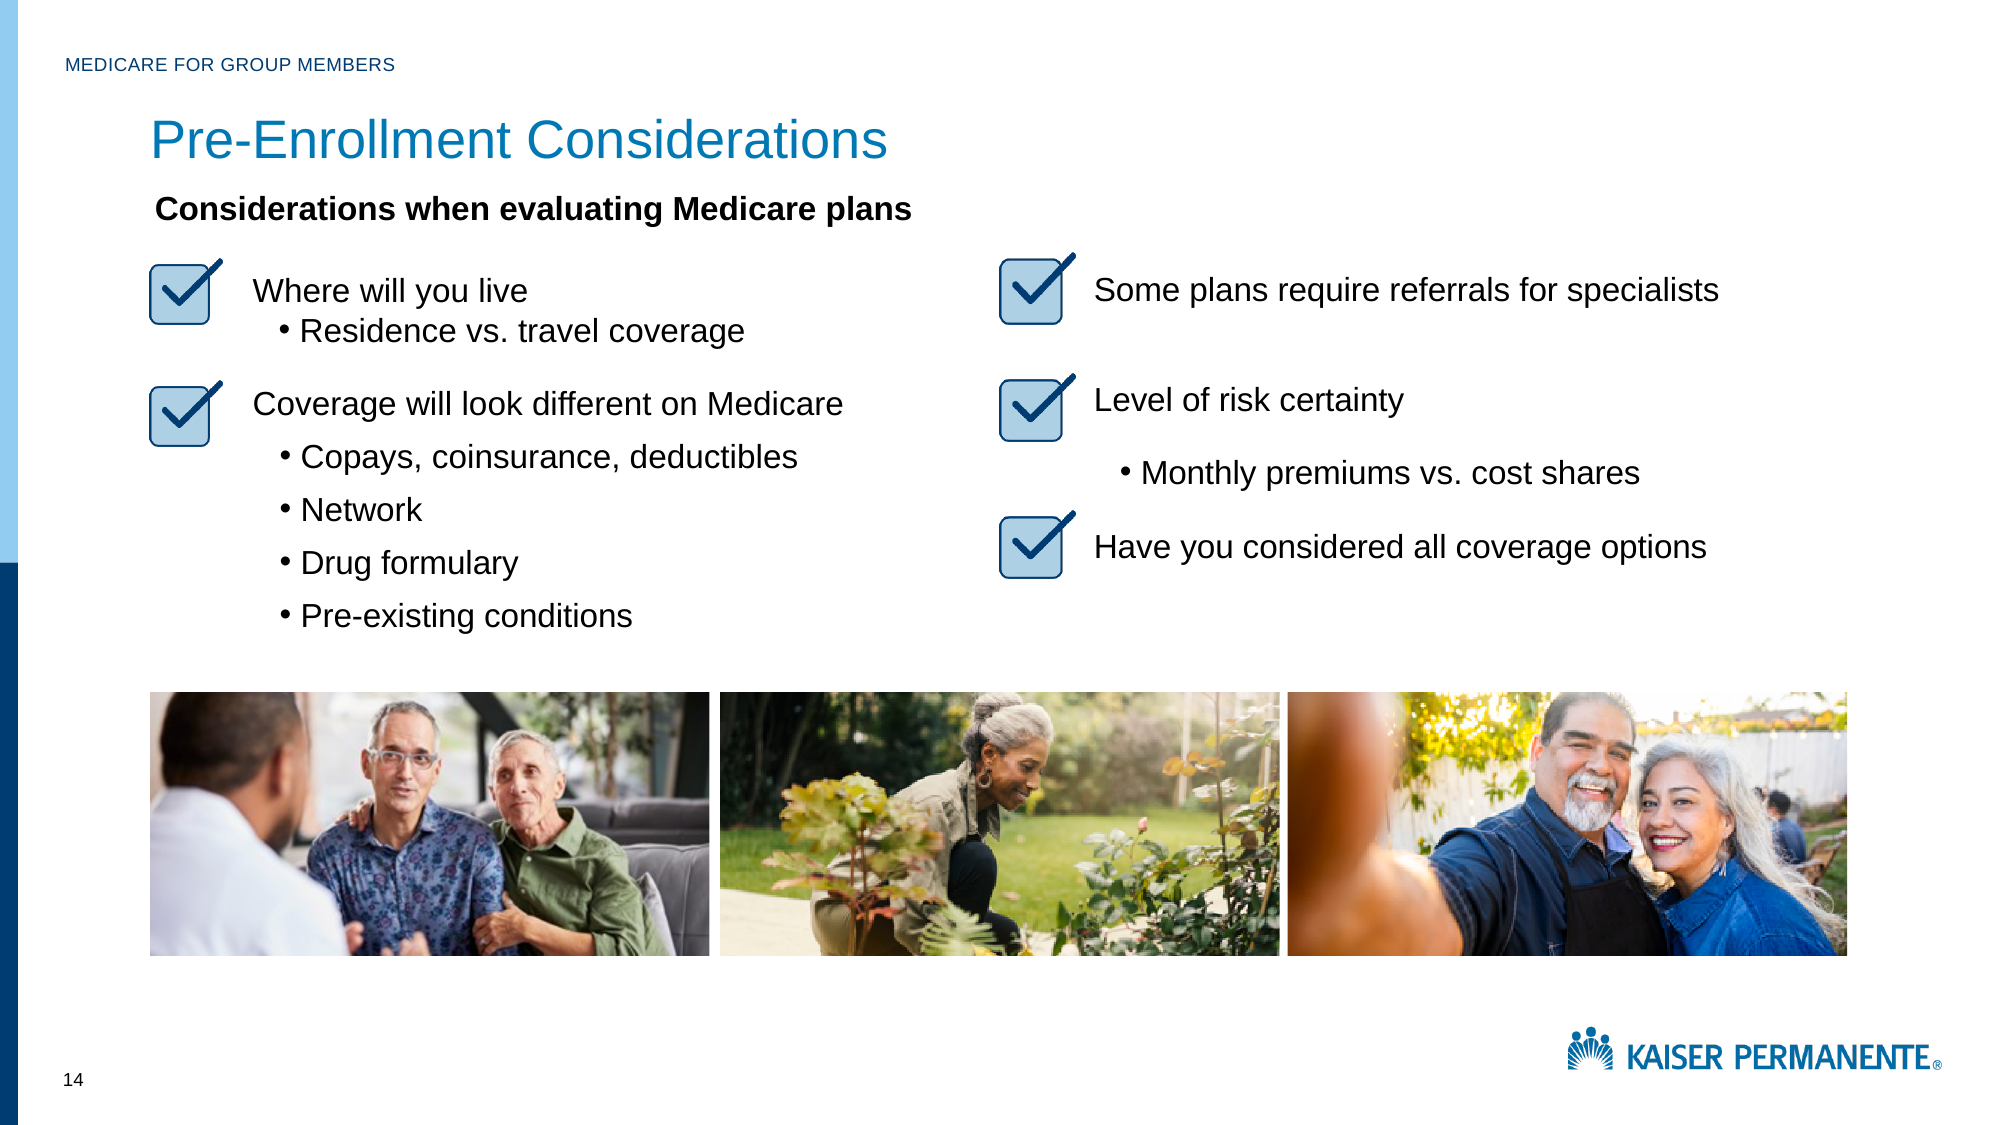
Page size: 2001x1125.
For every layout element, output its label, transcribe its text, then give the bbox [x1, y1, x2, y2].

list MEDICARE FOR GROUP MEMBERS [63, 45, 513, 75]
picture [999, 510, 1076, 579]
picture [1568, 1026, 1942, 1070]
text_box Considerations when evaluating Medicare plans Where will you live Residence vs. travel coverage Coverage will look different on Medicare Copays, coinsurance, deductibles Network Drug formulary Pre-existing conditions [152, 185, 950, 634]
text_box [720, 692, 1280, 956]
picture [148, 379, 223, 447]
title Pre-Enrollment Considerations [147, 72, 1397, 263]
slide_number 14 [63, 1063, 513, 1094]
picture [999, 373, 1076, 442]
text_box Some plans require referrals for specialists Level of risk certainty Monthly premiums vs. cost shares Have you considered all coverage options [1091, 265, 1851, 639]
text_box [150, 692, 710, 956]
text_box [1287, 692, 1848, 956]
picture [148, 258, 223, 325]
picture [999, 251, 1076, 325]
